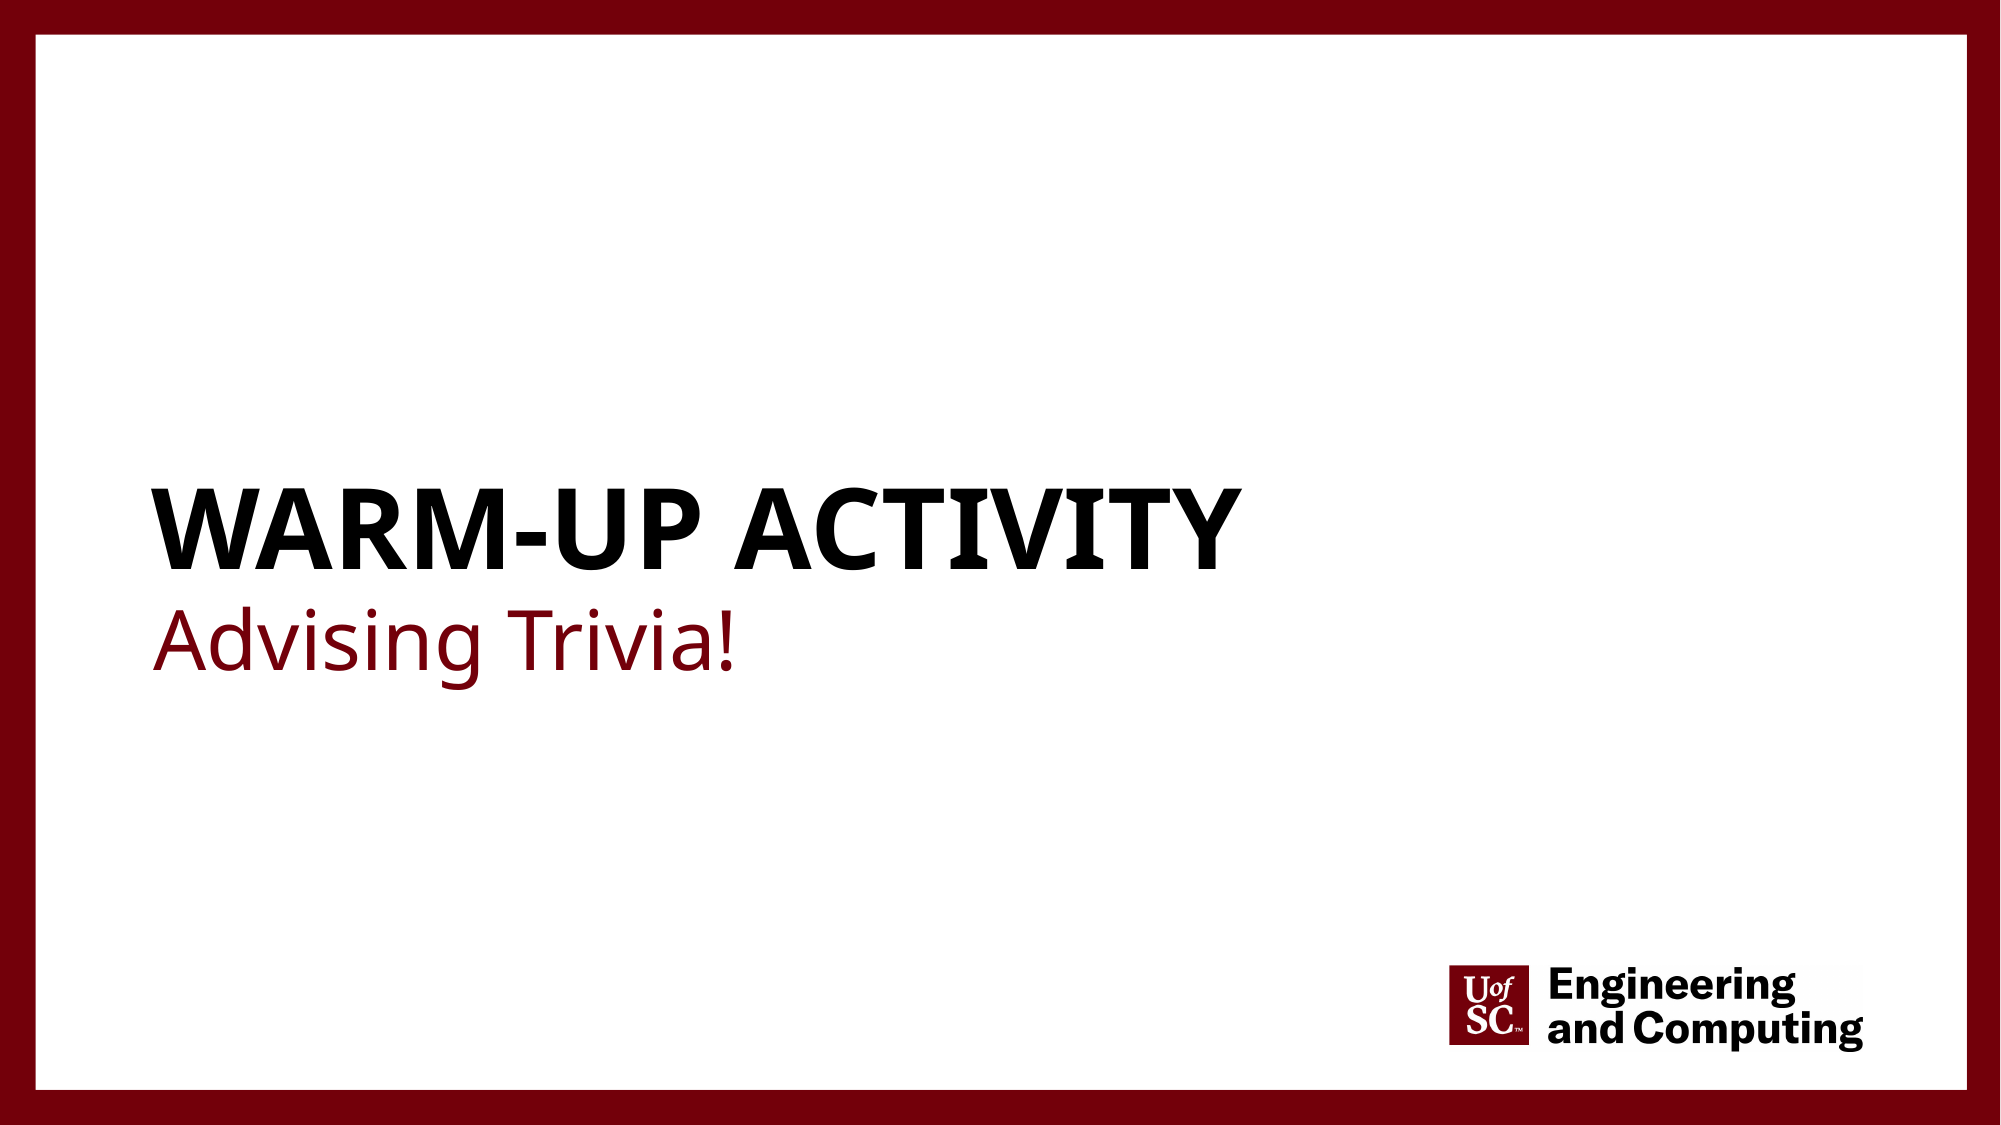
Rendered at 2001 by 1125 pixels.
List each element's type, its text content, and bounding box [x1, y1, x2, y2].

title Warm-up activity [136, 280, 1862, 602]
list Advising Trivia! [138, 591, 1864, 737]
picture [0, 0, 2001, 1125]
